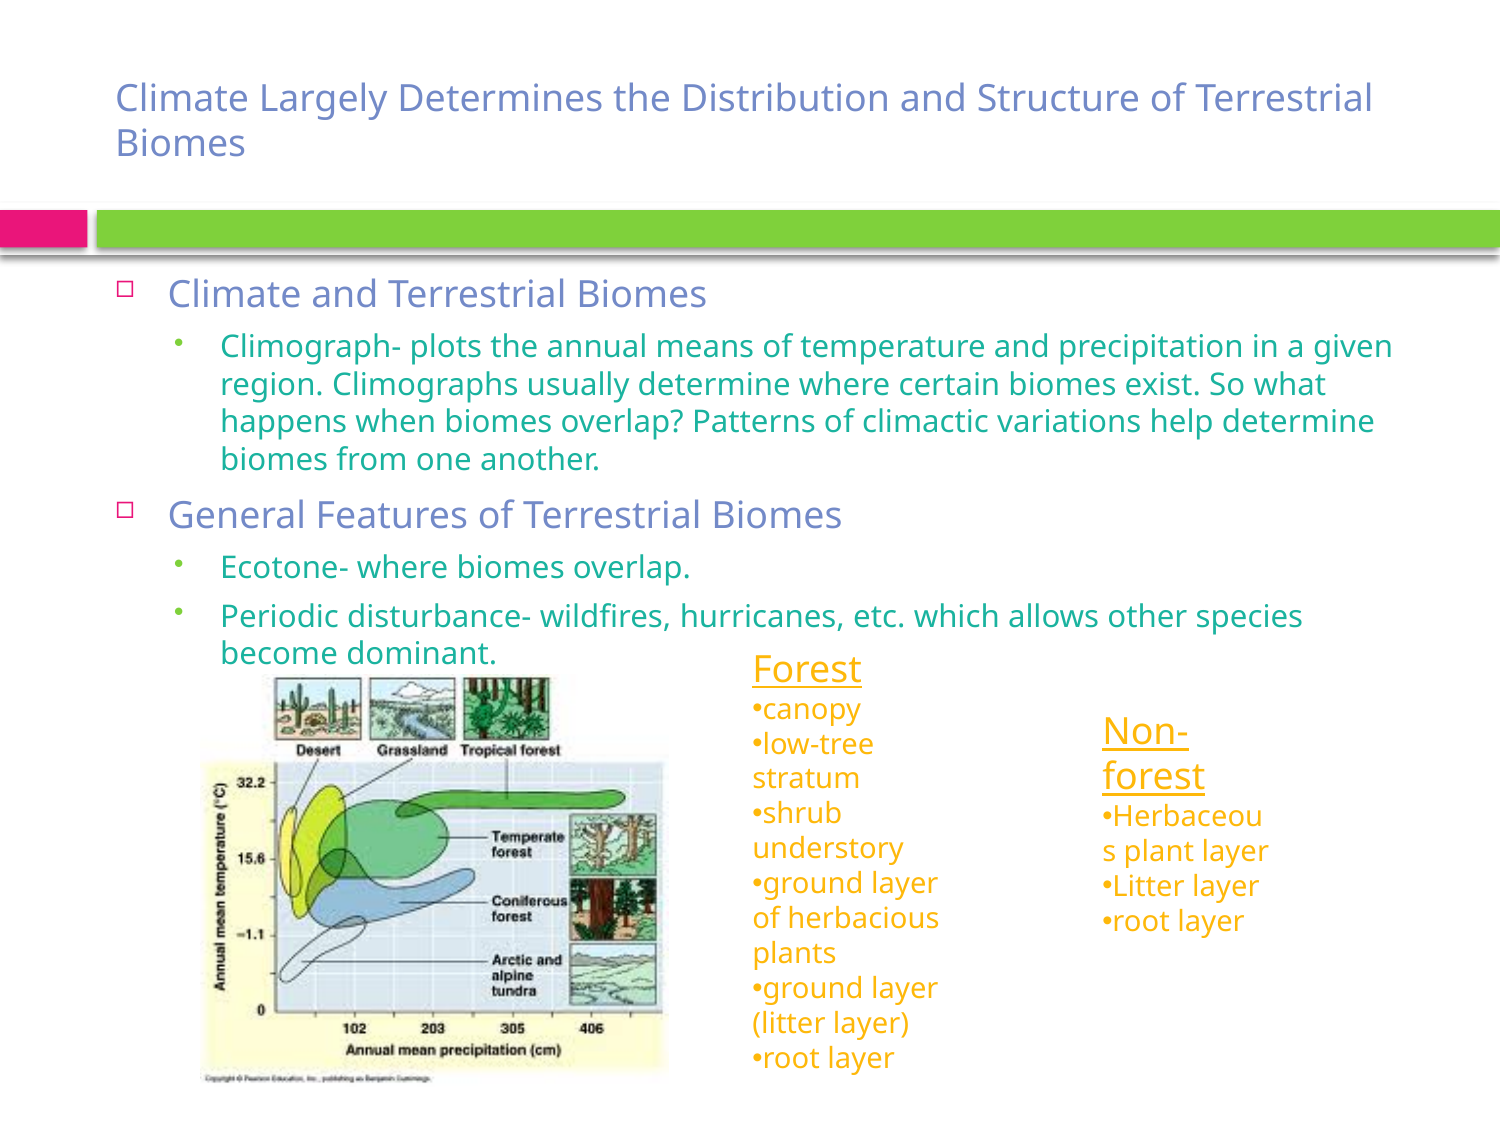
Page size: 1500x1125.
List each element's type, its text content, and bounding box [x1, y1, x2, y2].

text_box Forest canopy low-tree stratum shrub understory ground layer of herbacious plants ground layer (litter layer) root layer [737, 637, 988, 1125]
text_box Non-forest Herbaceous plant layer Litter layer root layer [1087, 699, 1288, 980]
title Climate Largely Determines the Distribution and Structure of Terrestrial Biomes [100, 37, 1438, 200]
list Climate and Terrestrial Biomes Climograph- plots the annual means of temperature and precipitation in a given region. Climographs usually determine where certain biomes exist. So what happens when biomes overlap? Patterns of climactic variations help determine biomes from one another. General Features of Terrestrial Biomes Ecotone- where biomes overlap. Periodic disturbance- wildfires, hurricanes, etc. which allows other species become dominant. [100, 262, 1438, 1000]
picture [199, 674, 670, 1087]
